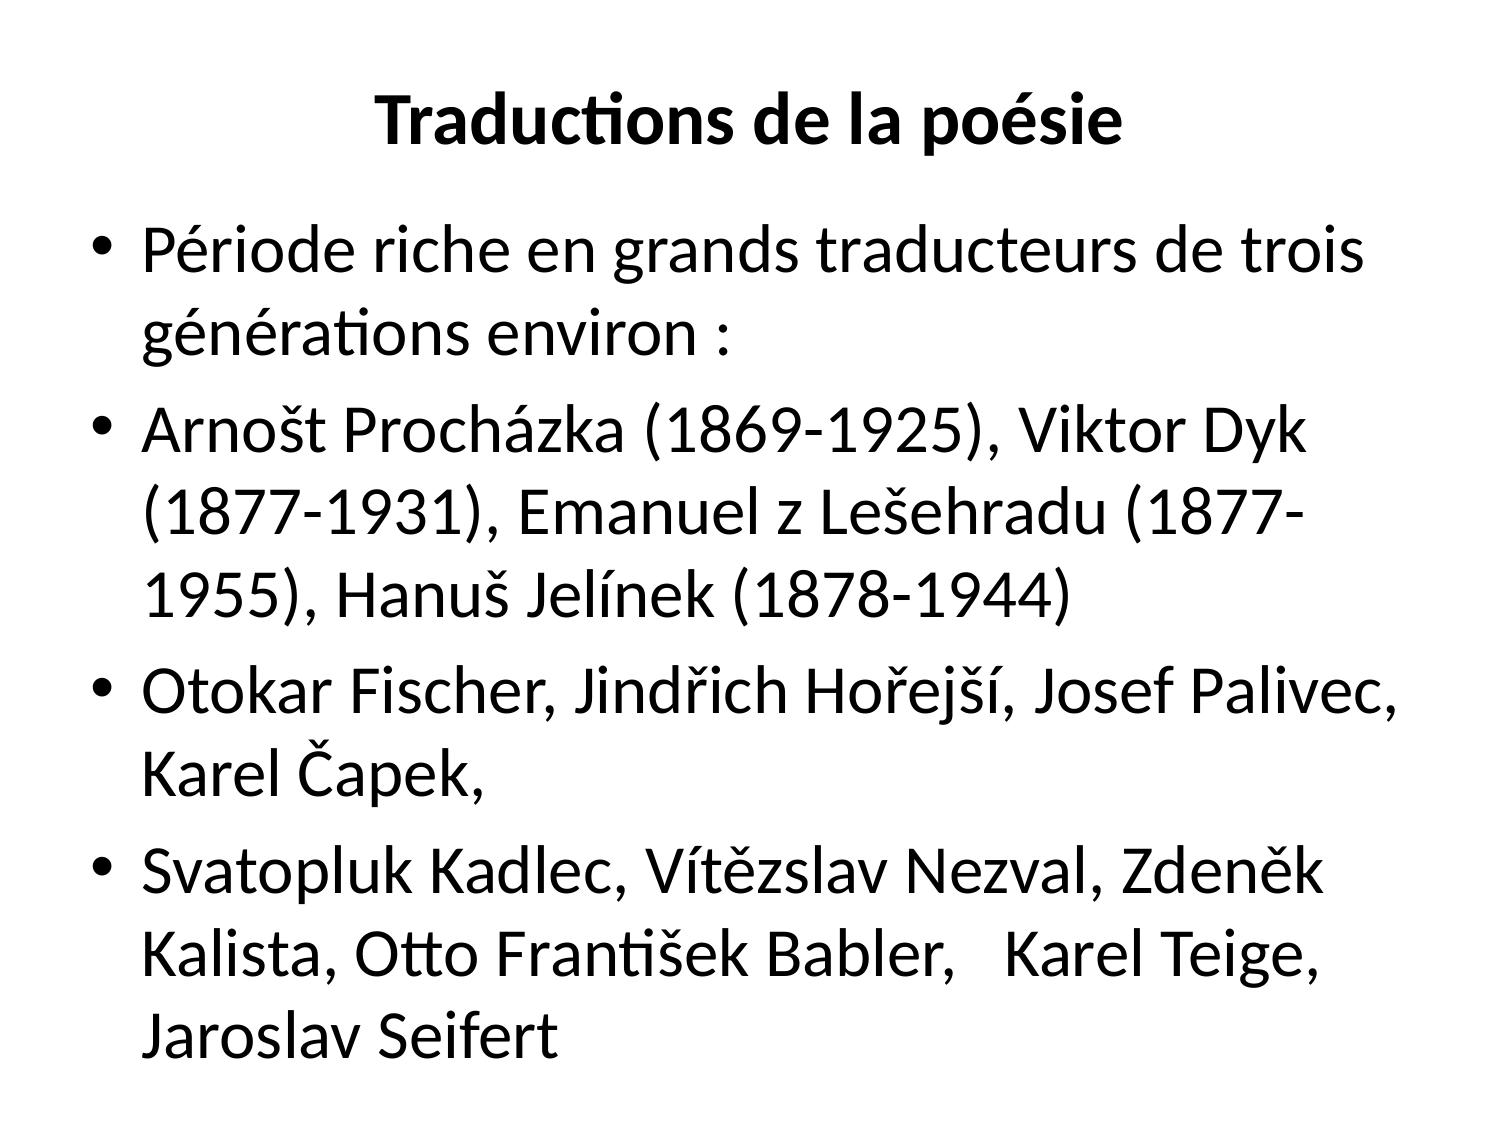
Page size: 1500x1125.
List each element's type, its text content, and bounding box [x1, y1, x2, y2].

list Période riche en grands traducteurs de trois générations environ : Arnošt Procházka (1869-1925), Viktor Dyk (1877-1931), Emanuel z Lešehradu (1877-1955), Hanuš Jelínek (1878-1944) Otokar Fischer, Jindřich Hořejší, Josef Palivec, Karel Čapek, Svatopluk Kadlec, Vítězslav Nezval, Zdeněk Kalista, Otto František Babler, Karel Teige, Jaroslav Seifert [75, 196, 1425, 1083]
title Traductions de la poésie [75, 45, 1425, 185]
